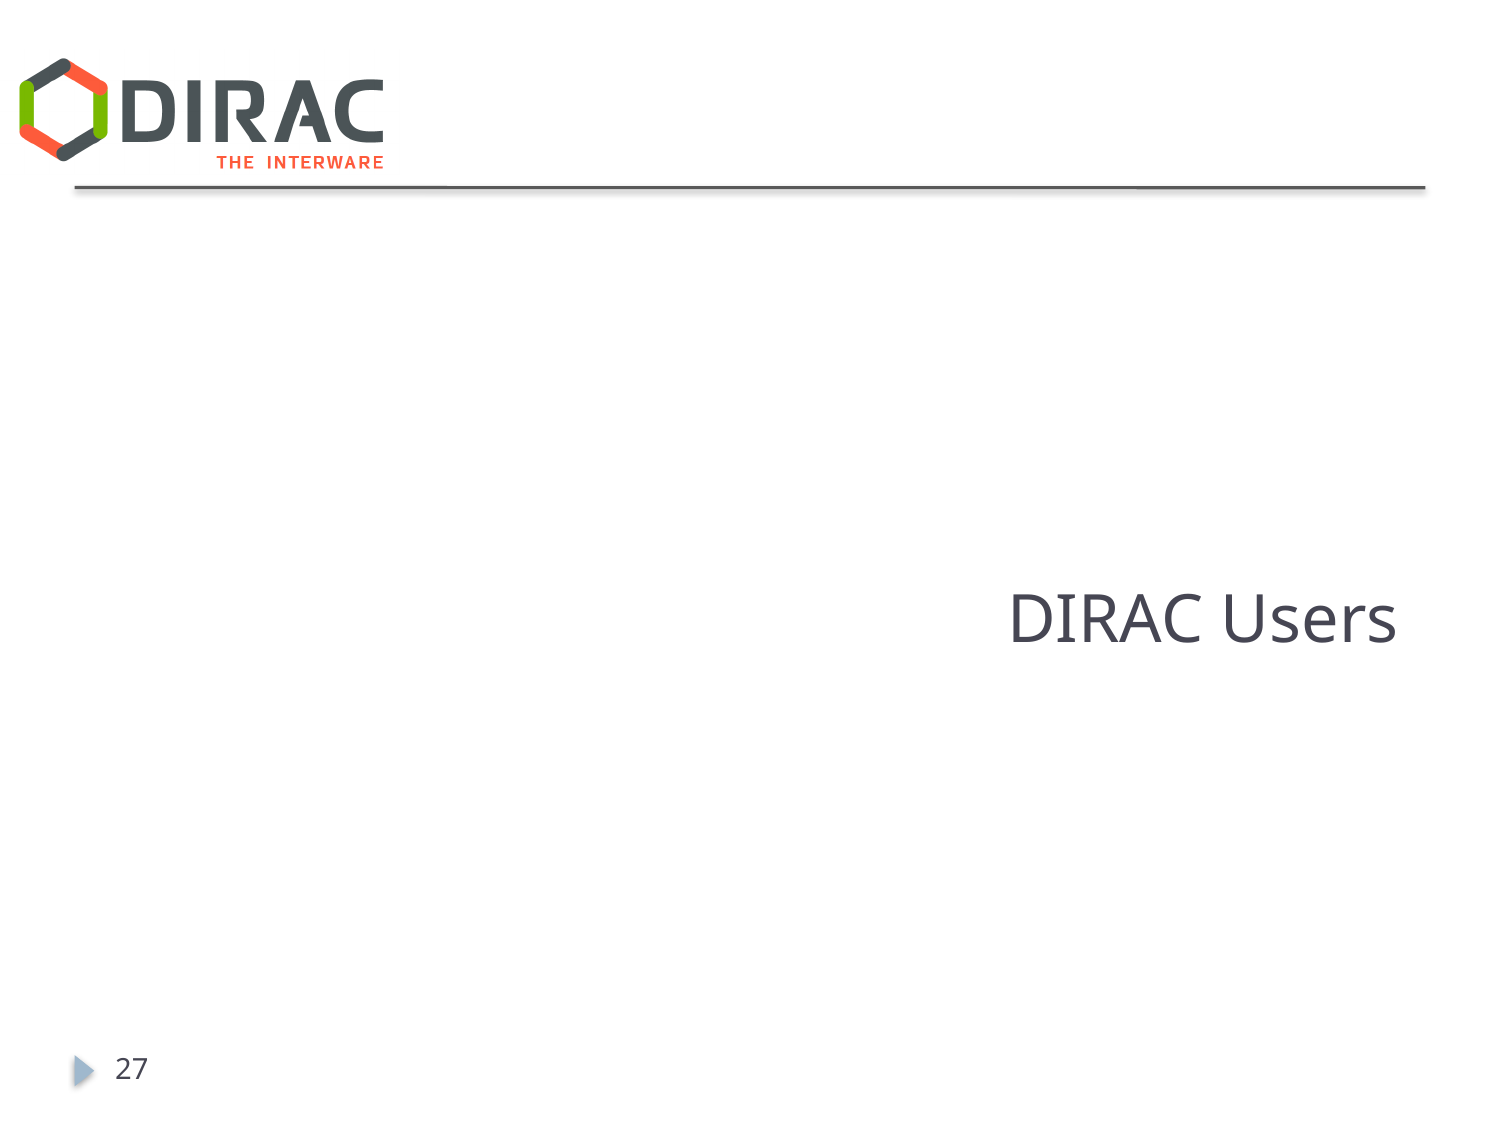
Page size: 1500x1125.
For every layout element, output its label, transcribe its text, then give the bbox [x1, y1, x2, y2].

title DIRAC Users [100, 526, 1414, 664]
slide_number 27 [100, 1042, 426, 1103]
picture [0, 49, 400, 175]
